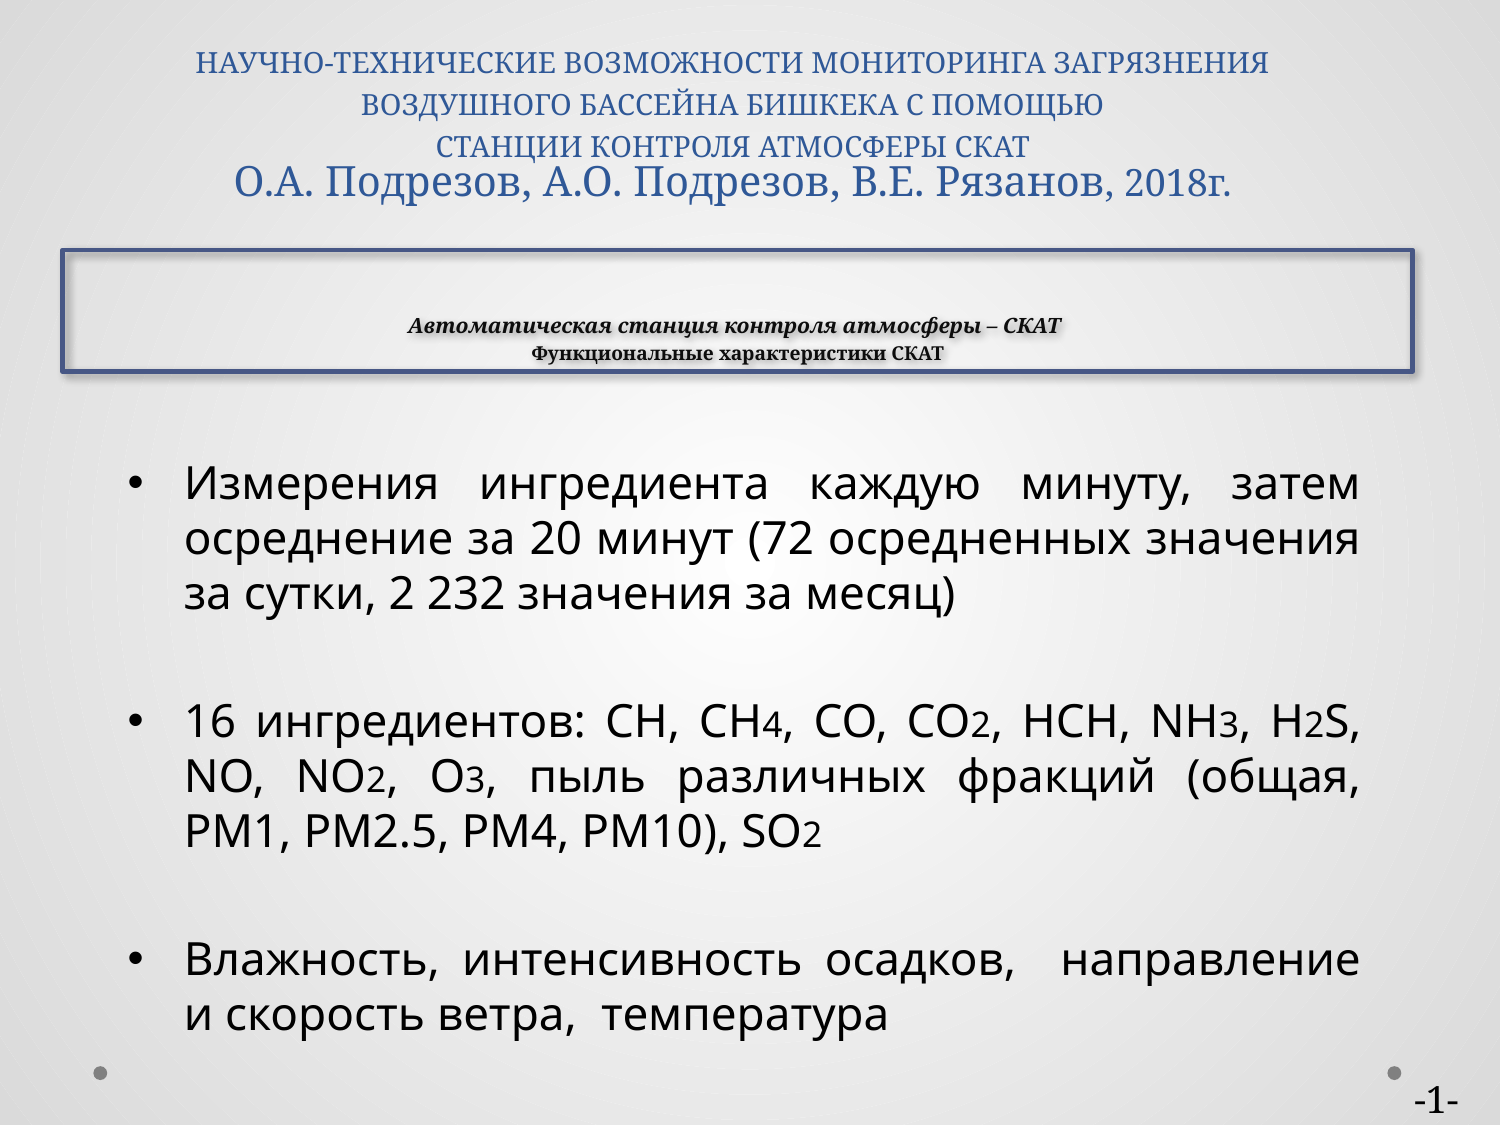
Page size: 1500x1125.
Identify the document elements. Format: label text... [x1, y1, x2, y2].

text_box -1- [1399, 1068, 1500, 1125]
title Автоматическая станция контроля атмосферы – СКАТ Функциональные характеристики СКАТ [60, 248, 1415, 374]
text_box НАУЧНО-ТЕХНИЧЕСКИЕ ВОЗМОЖНОСТИ МОНИТОРИНГА ЗАГРЯЗНЕНИЯ ВОЗДУШНОГО БАССЕЙНА БИШКЕКА С ПОМОЩЬЮ СТАНЦИИ КОНТРОЛЯ АТМОСФЕРЫ СКАТ О.А. Подрезов, А.О. Подрезов, В.Е. Рязанов, 2018г. [20, 3, 1446, 213]
list Измерения ингредиента каждую минуту, затем осреднение за 20 минут (72 осредненных значения за сутки, 2 232 значения за месяц) 16 ингредиентов: CH, CH4, CO, CO2, HCH, NH3, H2S, NO, NO2, O3, пыль различных фракций (общая, PM1, PM2.5, PM4, PM10), SO2 Влажность, интенсивность осадков, направление и скорость ветра, температура [112, 446, 1377, 1050]
